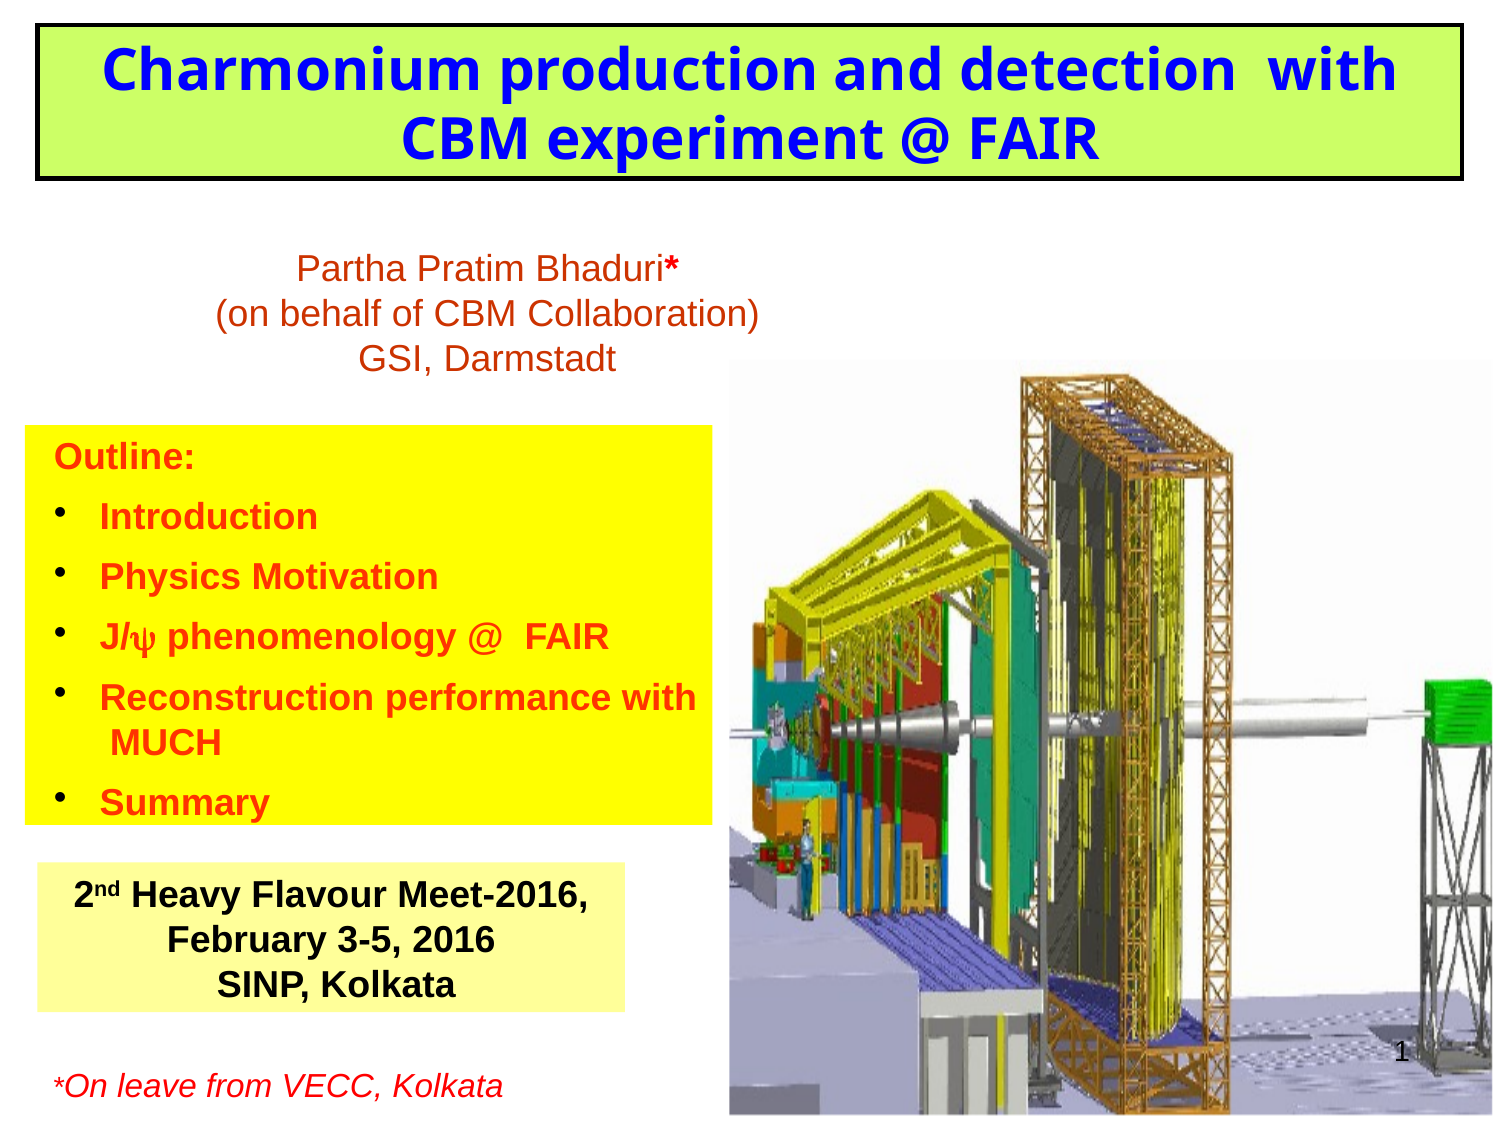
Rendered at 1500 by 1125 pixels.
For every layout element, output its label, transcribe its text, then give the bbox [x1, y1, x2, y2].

text_box Partha Pratim Bhaduri* (on behalf of CBM Collaboration) GSI, Darmstadt [62, 237, 913, 386]
text_box *On leave from VECC, Kolkata [37, 1056, 525, 1112]
picture [724, 337, 1500, 1125]
text_box 2nd Heavy Flavour Meet-2016, February 3-5, 2016 SINP, Kolkata [37, 862, 625, 1013]
text_box Outline: Introduction Physics Motivation J/y phenomenology @ FAIR Reconstruction performance with MUCH Summary [24, 425, 713, 825]
text_box Charmonium production and detection with CBM experiment @ FAIR [37, 24, 1463, 179]
